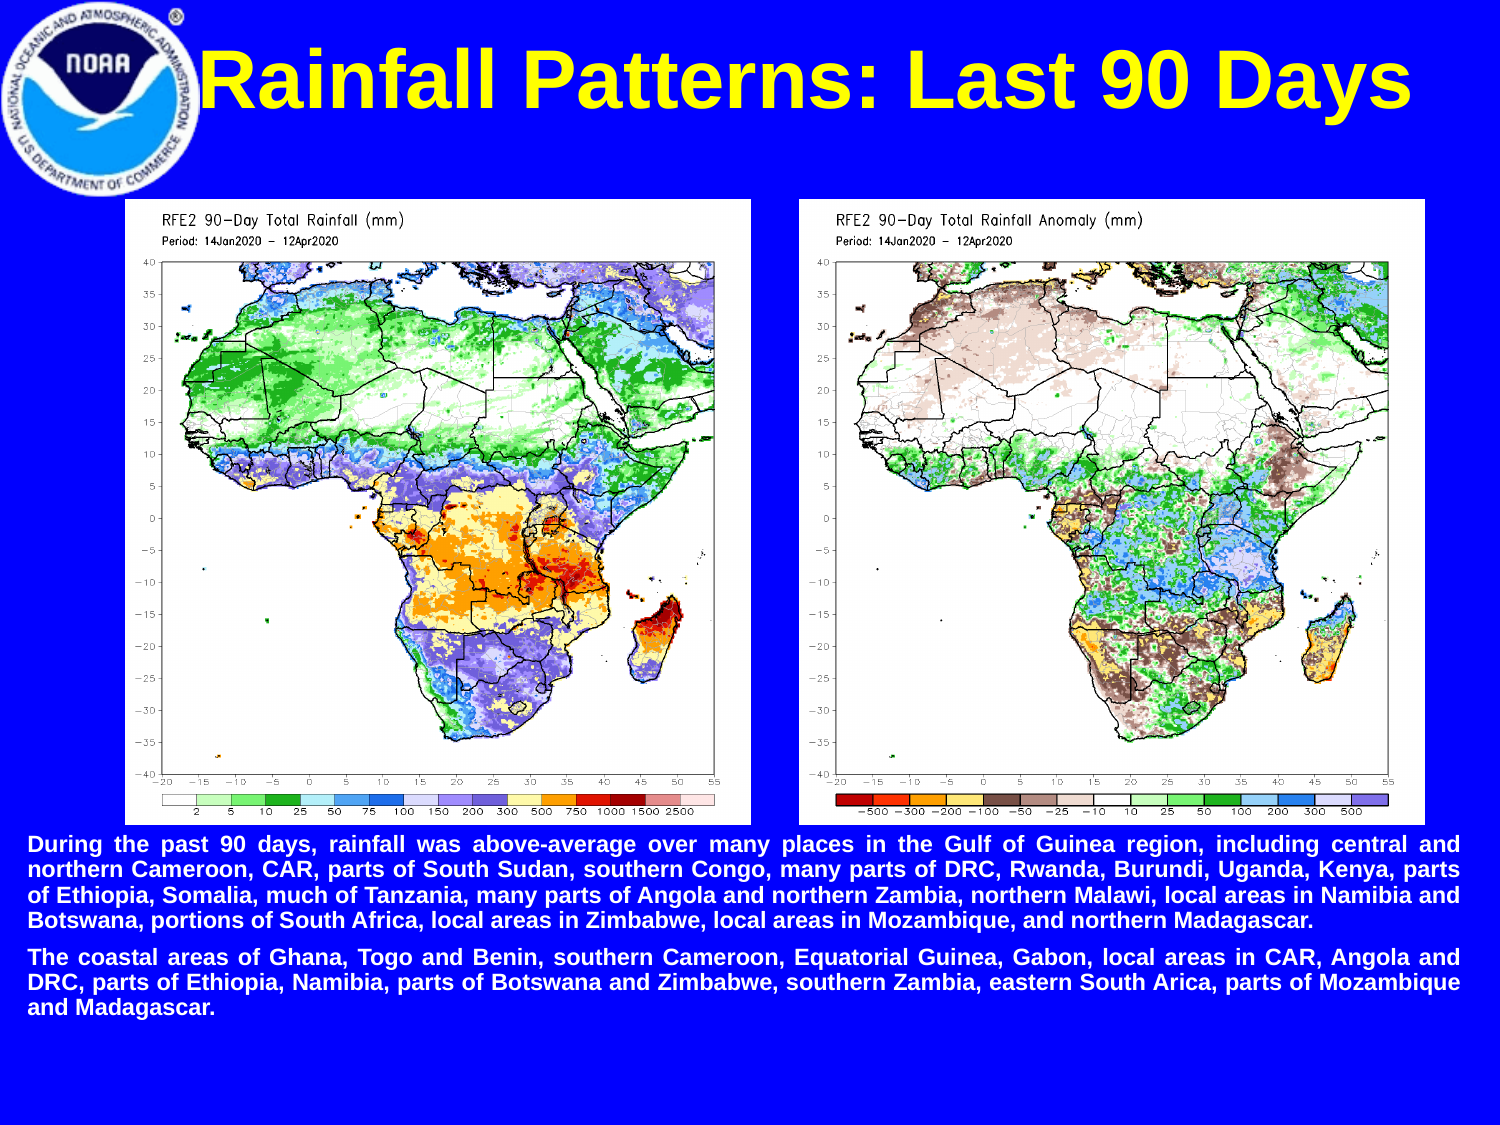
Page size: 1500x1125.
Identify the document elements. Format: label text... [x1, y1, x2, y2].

title Rainfall Patterns: Last 90 Days [174, 0, 1438, 151]
picture [0, 0, 751, 826]
text_box During the past 90 days, rainfall was above-average over many places in the Gulf of Guinea region, including central and northern Cameroon, CAR, parts of South Sudan, southern Congo, many parts of DRC, Rwanda, Burundi, Uganda, Kenya, parts of Ethiopia, Somalia, much of Tanzania, many parts of Angola and northern Zambia, northern Malawi, local areas in Namibia and Botswana, portions of South Africa, local areas in Zimbabwe, local areas in Mozambique, and northern Madagascar. The coastal areas of Ghana, Togo and Benin, southern Cameroon, Equatorial Guinea, Gabon, local areas in CAR, Angola and DRC, parts of Ethiopia, Namibia, parts of Botswana and Zimbabwe, southern Zambia, eastern South Arica, parts of Mozambique and Madagascar. [12, 824, 1475, 1029]
picture [799, 199, 1426, 826]
